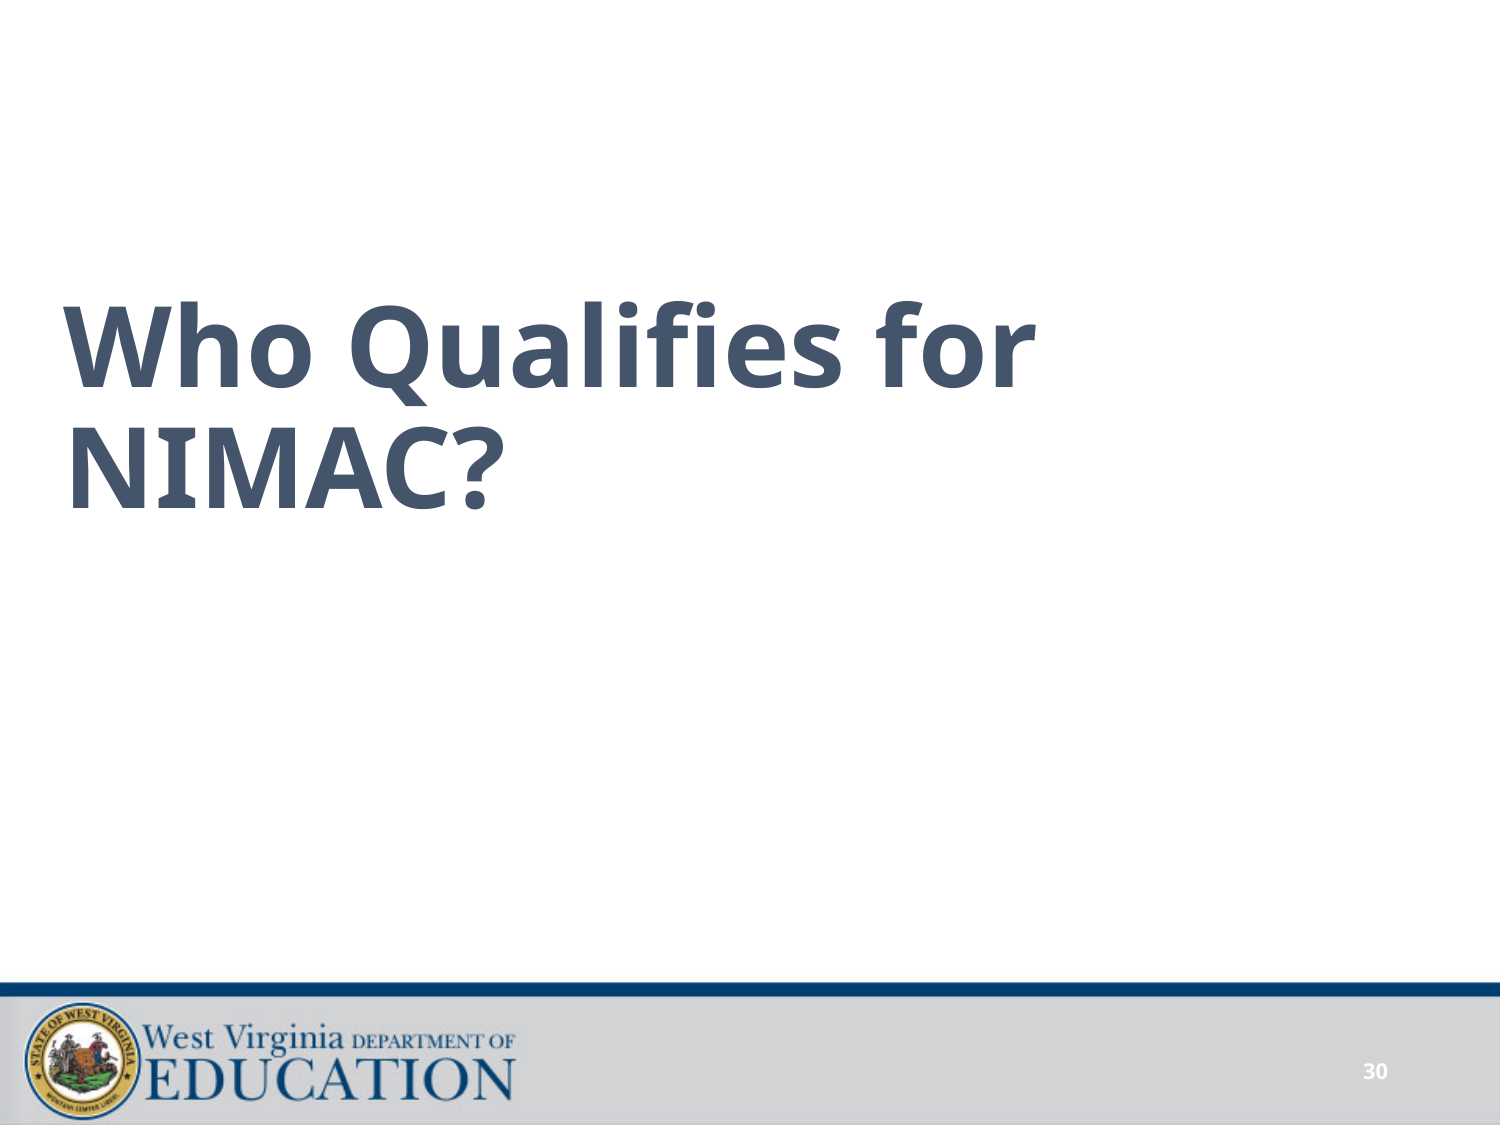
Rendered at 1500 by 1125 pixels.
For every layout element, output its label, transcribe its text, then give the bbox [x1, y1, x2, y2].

list Who Qualifies for NIMAC? [49, 282, 1448, 964]
picture [0, 0, 1500, 1125]
slide_number 30 [1303, 1042, 1448, 1103]
